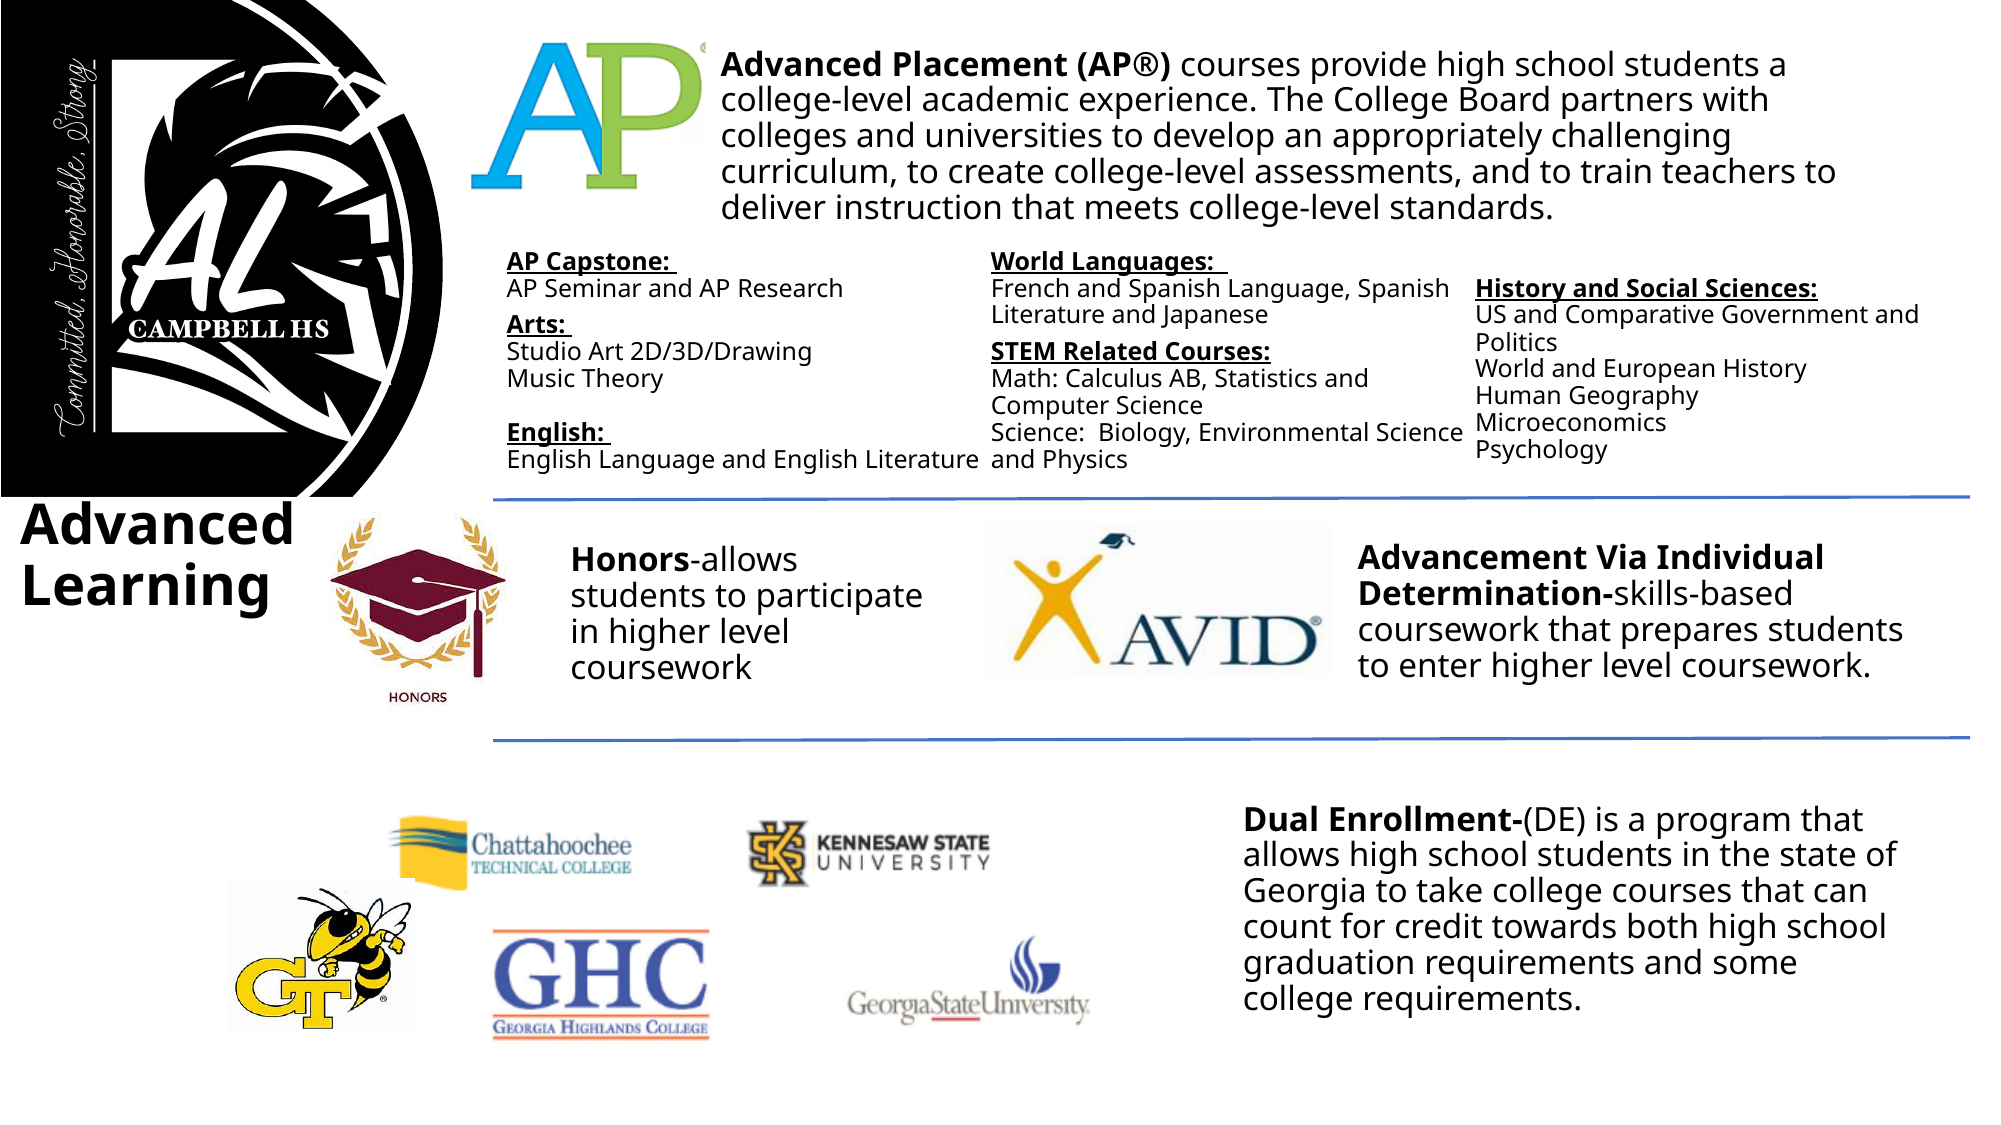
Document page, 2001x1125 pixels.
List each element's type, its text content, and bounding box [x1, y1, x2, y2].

picture [228, 780, 1152, 1074]
picture [0, 0, 443, 497]
picture [984, 524, 1332, 678]
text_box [493, 496, 1971, 500]
title Advanced Learning [5, 499, 377, 626]
subtitle Advanced Placement (AP®) courses provide high school students a college-level academic experience. The College Board partners with colleges and universities to develop an appropriately challenging curriculum, to create college-level assessments, and to train teachers to deliver instruction that meets college-level standards. [705, 39, 1893, 241]
picture [314, 504, 521, 713]
picture [469, 42, 706, 200]
text_box Advancement Via Individual Determination-skills-based coursework that prepares students to enter higher level coursework. [1346, 535, 1933, 697]
text_box AP Capstone: AP Seminar and AP Research Arts: Studio Art 2D/3D/Drawing Music Theory English: English Language and English Literature World Languages: French and Spanish Language, Spanish Literature and Japanese STEM Related Courses: Math: Calculus AB, Statistics and Computer Science Science: Biology, Environmental Science and Physics History and Social Sciences: US and Comparative Government and Politics World and European History Human Geography Microeconomics Psychology [495, 241, 1971, 496]
text_box Honors-allows students to participate in higher level coursework [559, 537, 936, 737]
text_box Dual Enrollment-(DE) is a program that allows high school students in the state of Georgia to take college courses that can count for credit towards both high school graduation requirements and some college requirements. [1231, 796, 1920, 1032]
text_box Honors-allows students to participate in higher level coursework [559, 742, 936, 746]
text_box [493, 737, 1971, 741]
